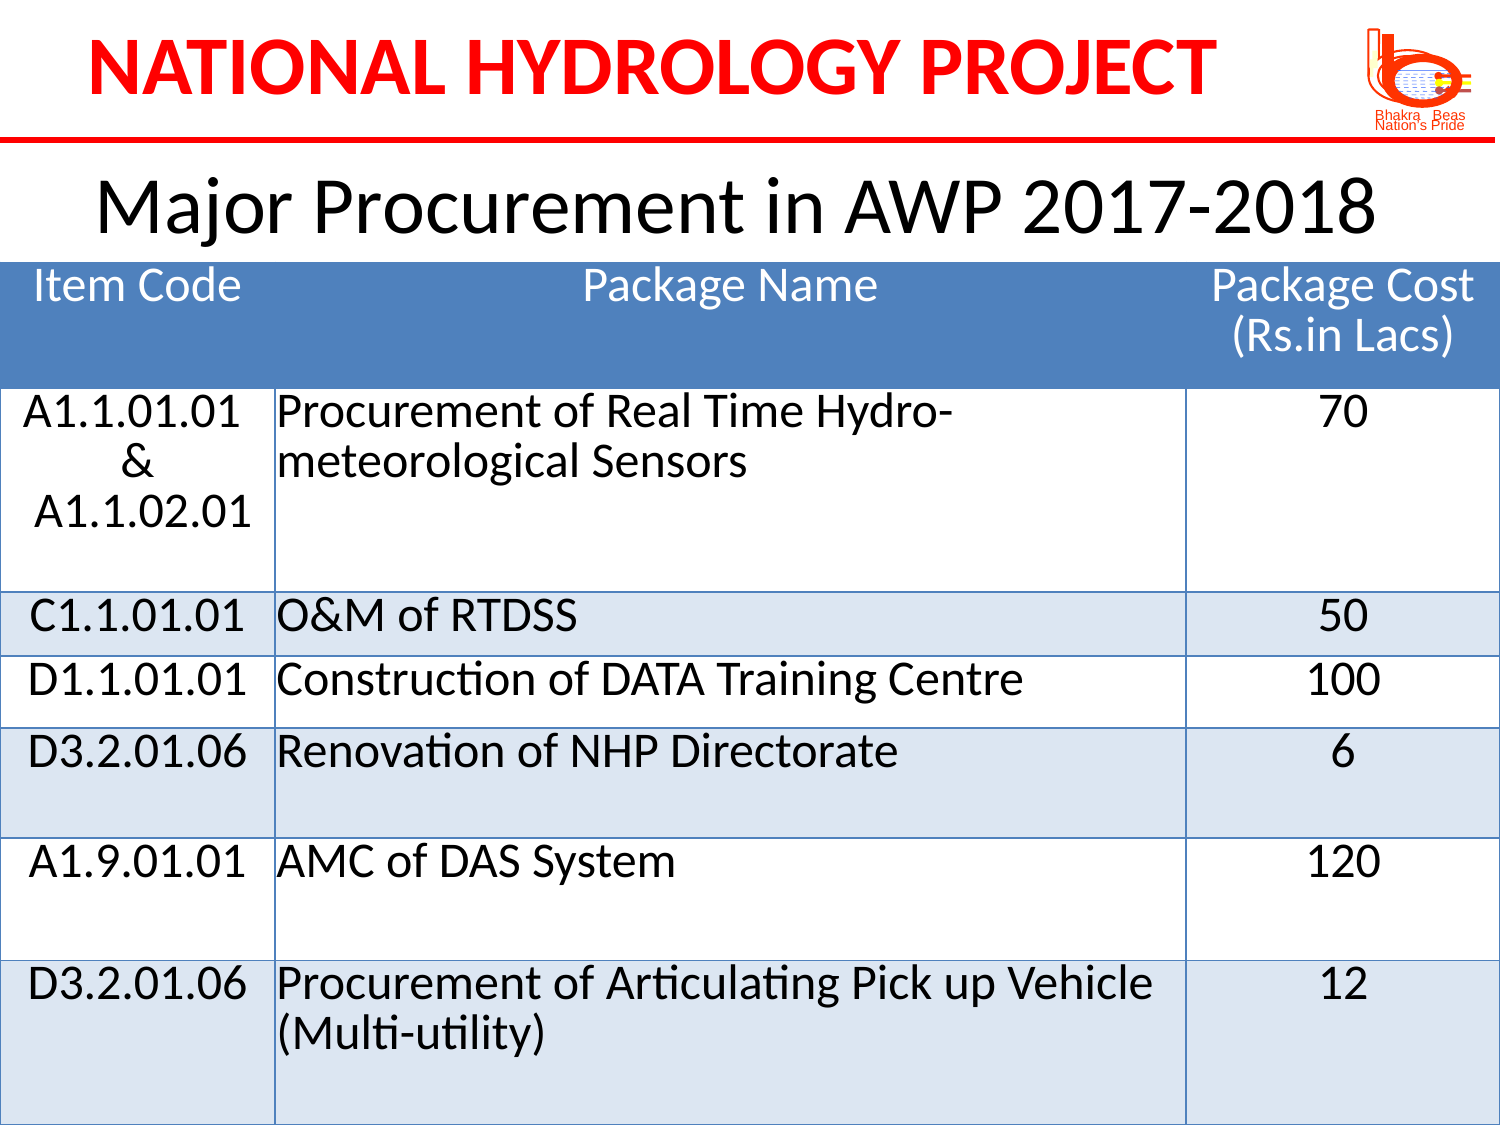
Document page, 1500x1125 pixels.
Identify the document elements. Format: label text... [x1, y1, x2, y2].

table_header Package Name [276, 263, 1185, 387]
table_cell AMC of DAS System [276, 839, 1185, 960]
table_cell D3.2.01.06 [1, 729, 274, 837]
table_cell 50 [1187, 593, 1499, 655]
table_cell 100 [1187, 657, 1499, 727]
table_cell 6 [1187, 729, 1499, 837]
text_box NATIONAL HYDROLOGY PROJECT [72, 2, 1423, 120]
table_cell Procurement of Real Time Hydro-meteorological Sensors [276, 389, 1185, 591]
table_header Item Code [1, 263, 274, 387]
table_cell A1.1.01.01 & A1.1.02.01 [1, 389, 274, 591]
table_header Package Cost (Rs.in Lacs) [1187, 263, 1499, 387]
table_cell 70 [1187, 389, 1499, 591]
table_cell 12 [1187, 961, 1499, 1124]
table_cell Renovation of NHP Directorate [276, 729, 1185, 837]
table_cell C1.1.01.01 [1, 593, 274, 655]
table_cell Construction of DATA Training Centre [276, 657, 1185, 727]
table_cell Procurement of Articulating Pick up Vehicle (Multi-utility) [276, 961, 1185, 1124]
title Major Procurement in AWP 2017-2018 [62, 147, 1413, 262]
table_cell 120 [1187, 839, 1499, 960]
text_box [1368, 28, 1472, 131]
table_cell O&M of RTDSS [276, 593, 1185, 655]
table_cell A1.9.01.01 [1, 839, 274, 960]
table_cell D1.1.01.01 [1, 657, 274, 727]
table_cell D3.2.01.06 [1, 961, 274, 1124]
